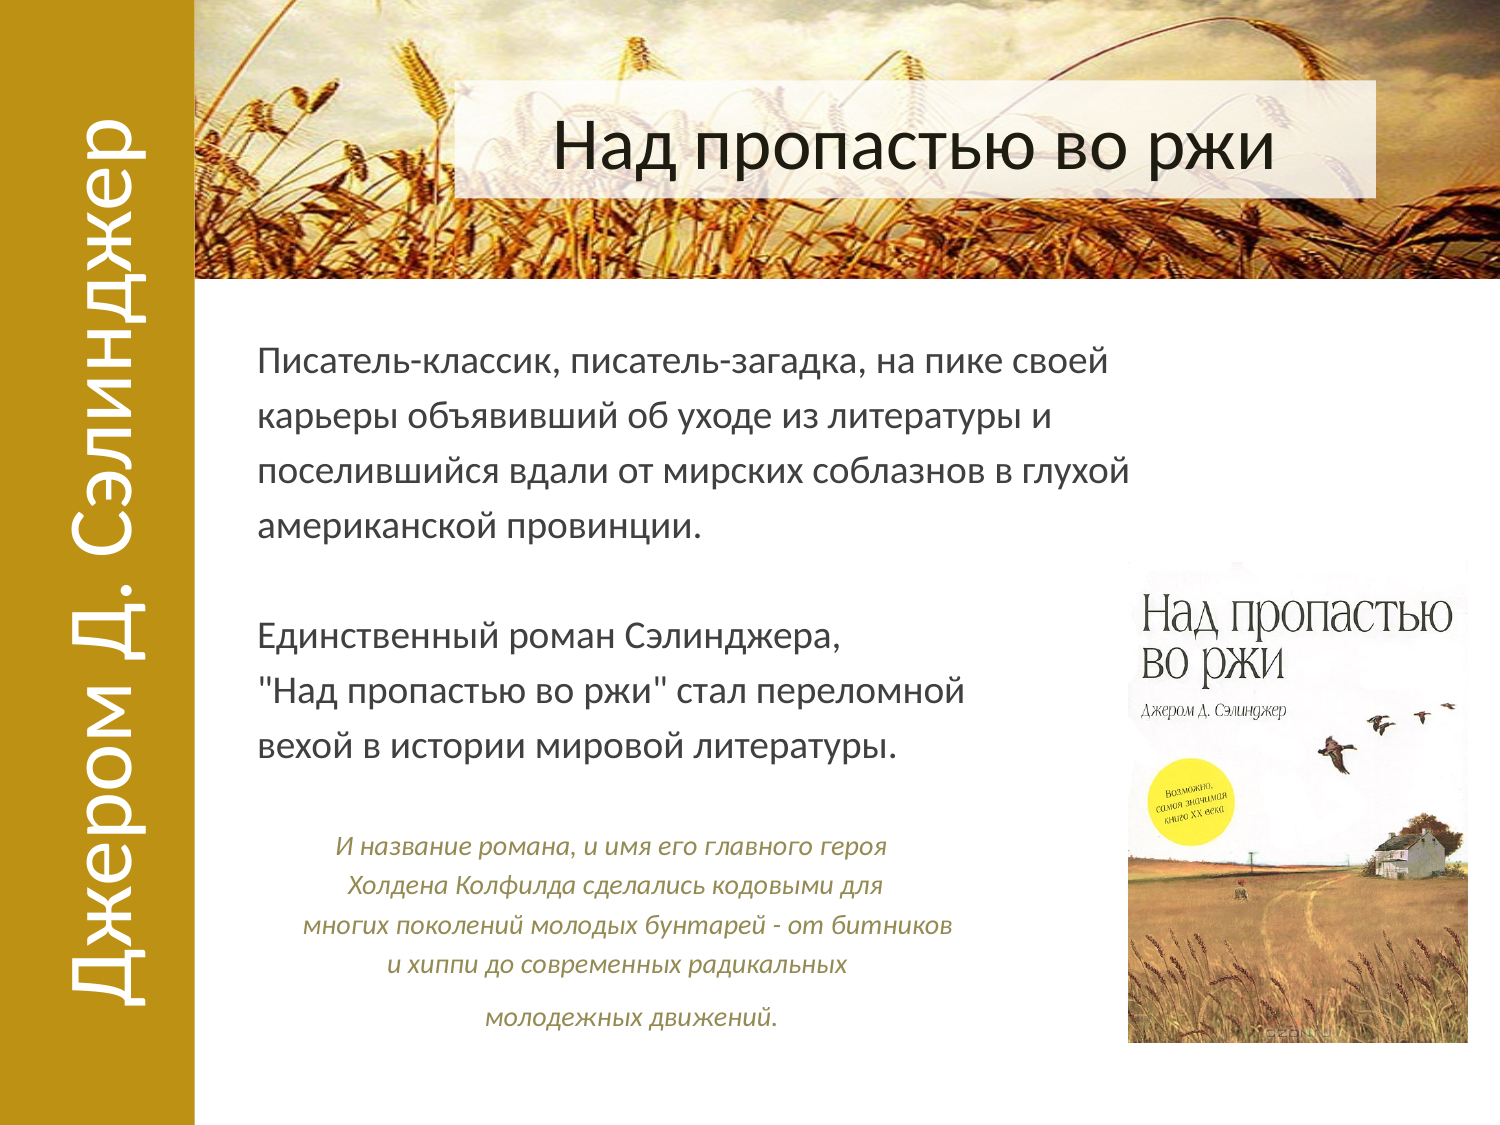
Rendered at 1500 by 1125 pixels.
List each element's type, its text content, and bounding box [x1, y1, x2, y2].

list Писатель-классик, писатель-загадка, на пике своей карьеры объявивший об уходе из литературы и поселившийся вдали от мирских соблазнов в глухой американской провинции. Единственный роман Сэлинджера, "Над пропастью во ржи" стал переломной вехой в истории мировой литературы. И название романа, и имя его главного героя Холдена Колфилда сделались кодовыми для многих поколений молодых бунтарей - от битников и хиппи до современных радикальных молодежных движений. [242, 326, 1425, 1094]
text_box [193, 0, 1500, 281]
text_box Над пропастью во ржи [453, 78, 1378, 201]
picture [1127, 562, 1468, 1043]
text_box Джером Д. Сэлинджер [0, 0, 197, 1125]
